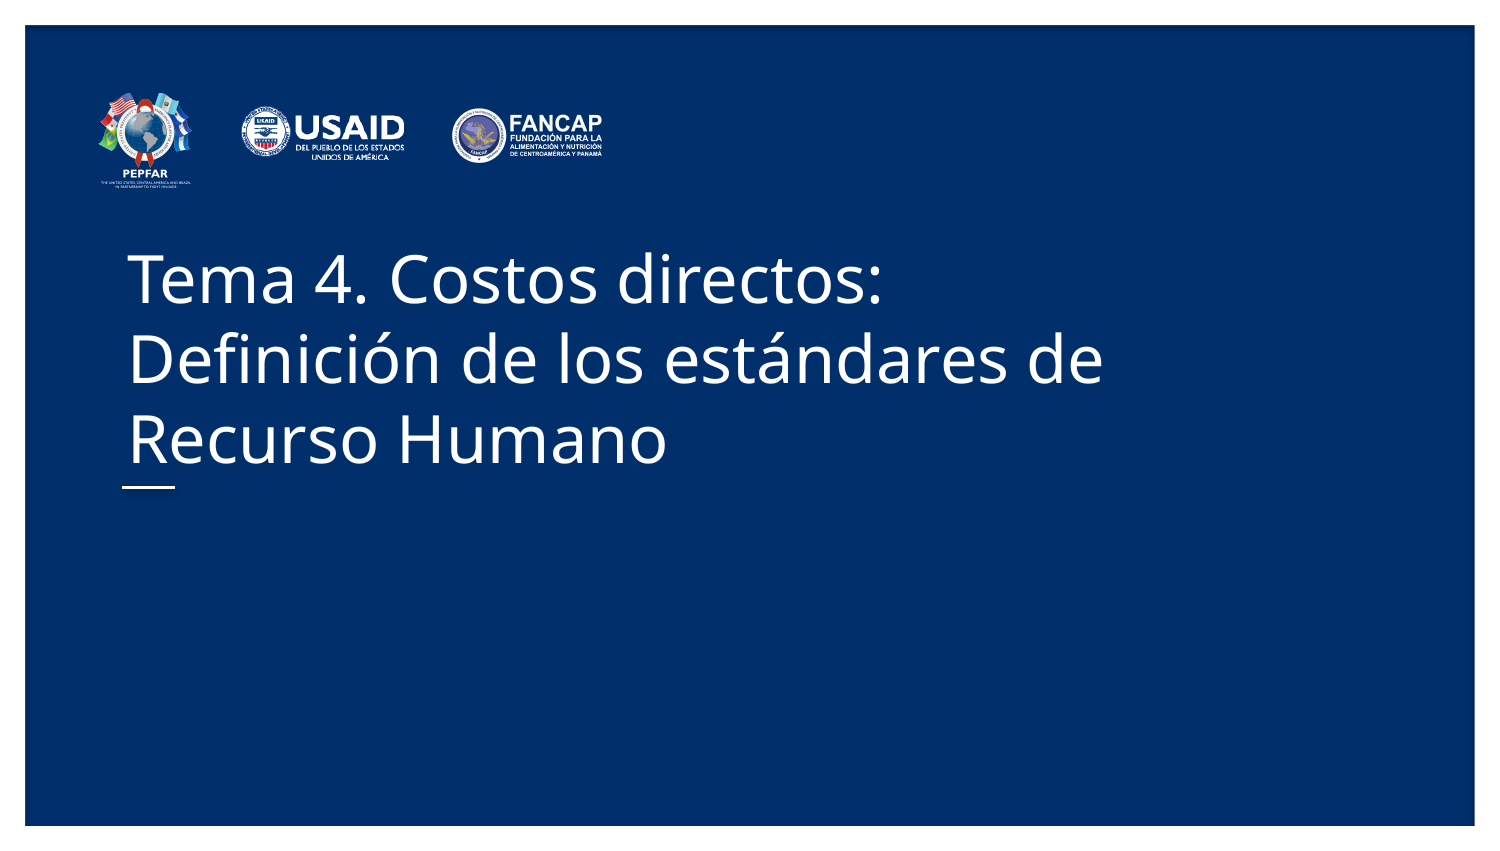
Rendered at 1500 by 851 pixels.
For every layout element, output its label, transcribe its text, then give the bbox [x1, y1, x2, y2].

picture [241, 106, 404, 160]
picture [447, 98, 607, 173]
title Tema 4. Costos directos: Definición de los estándares de Recurso Humano [112, 236, 1269, 485]
picture [97, 93, 192, 188]
